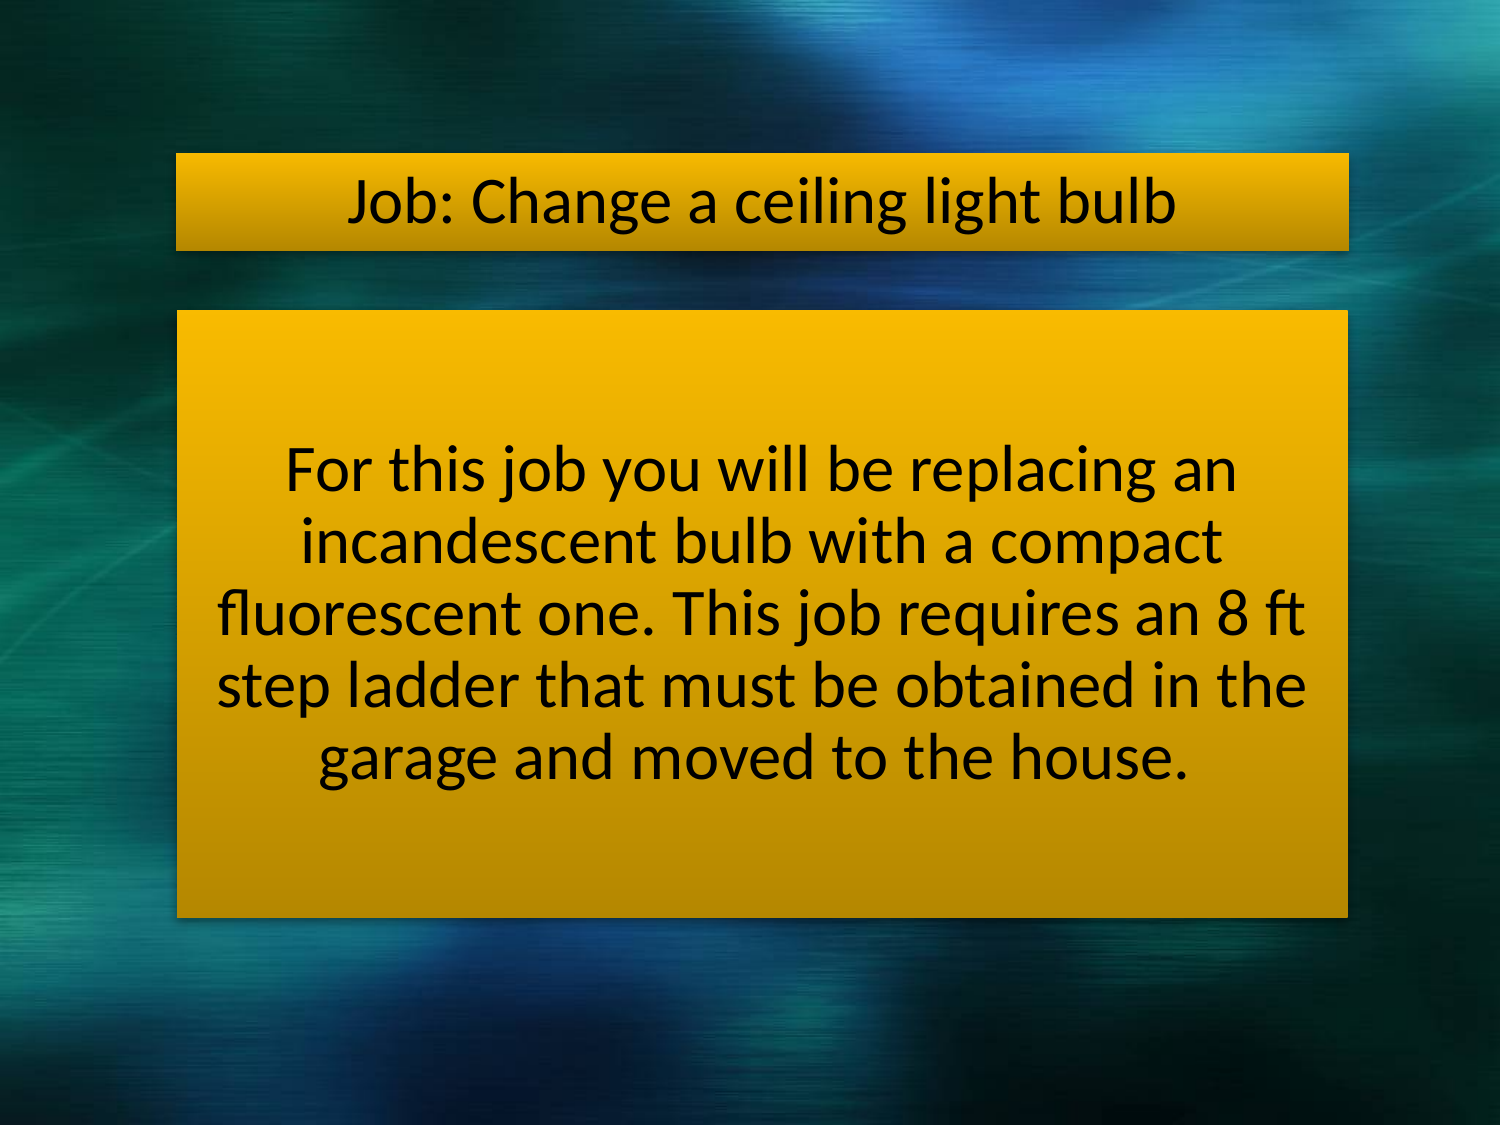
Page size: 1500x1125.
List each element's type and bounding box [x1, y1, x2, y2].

picture [0, 0, 1500, 1125]
text_box [174, 149, 1351, 922]
